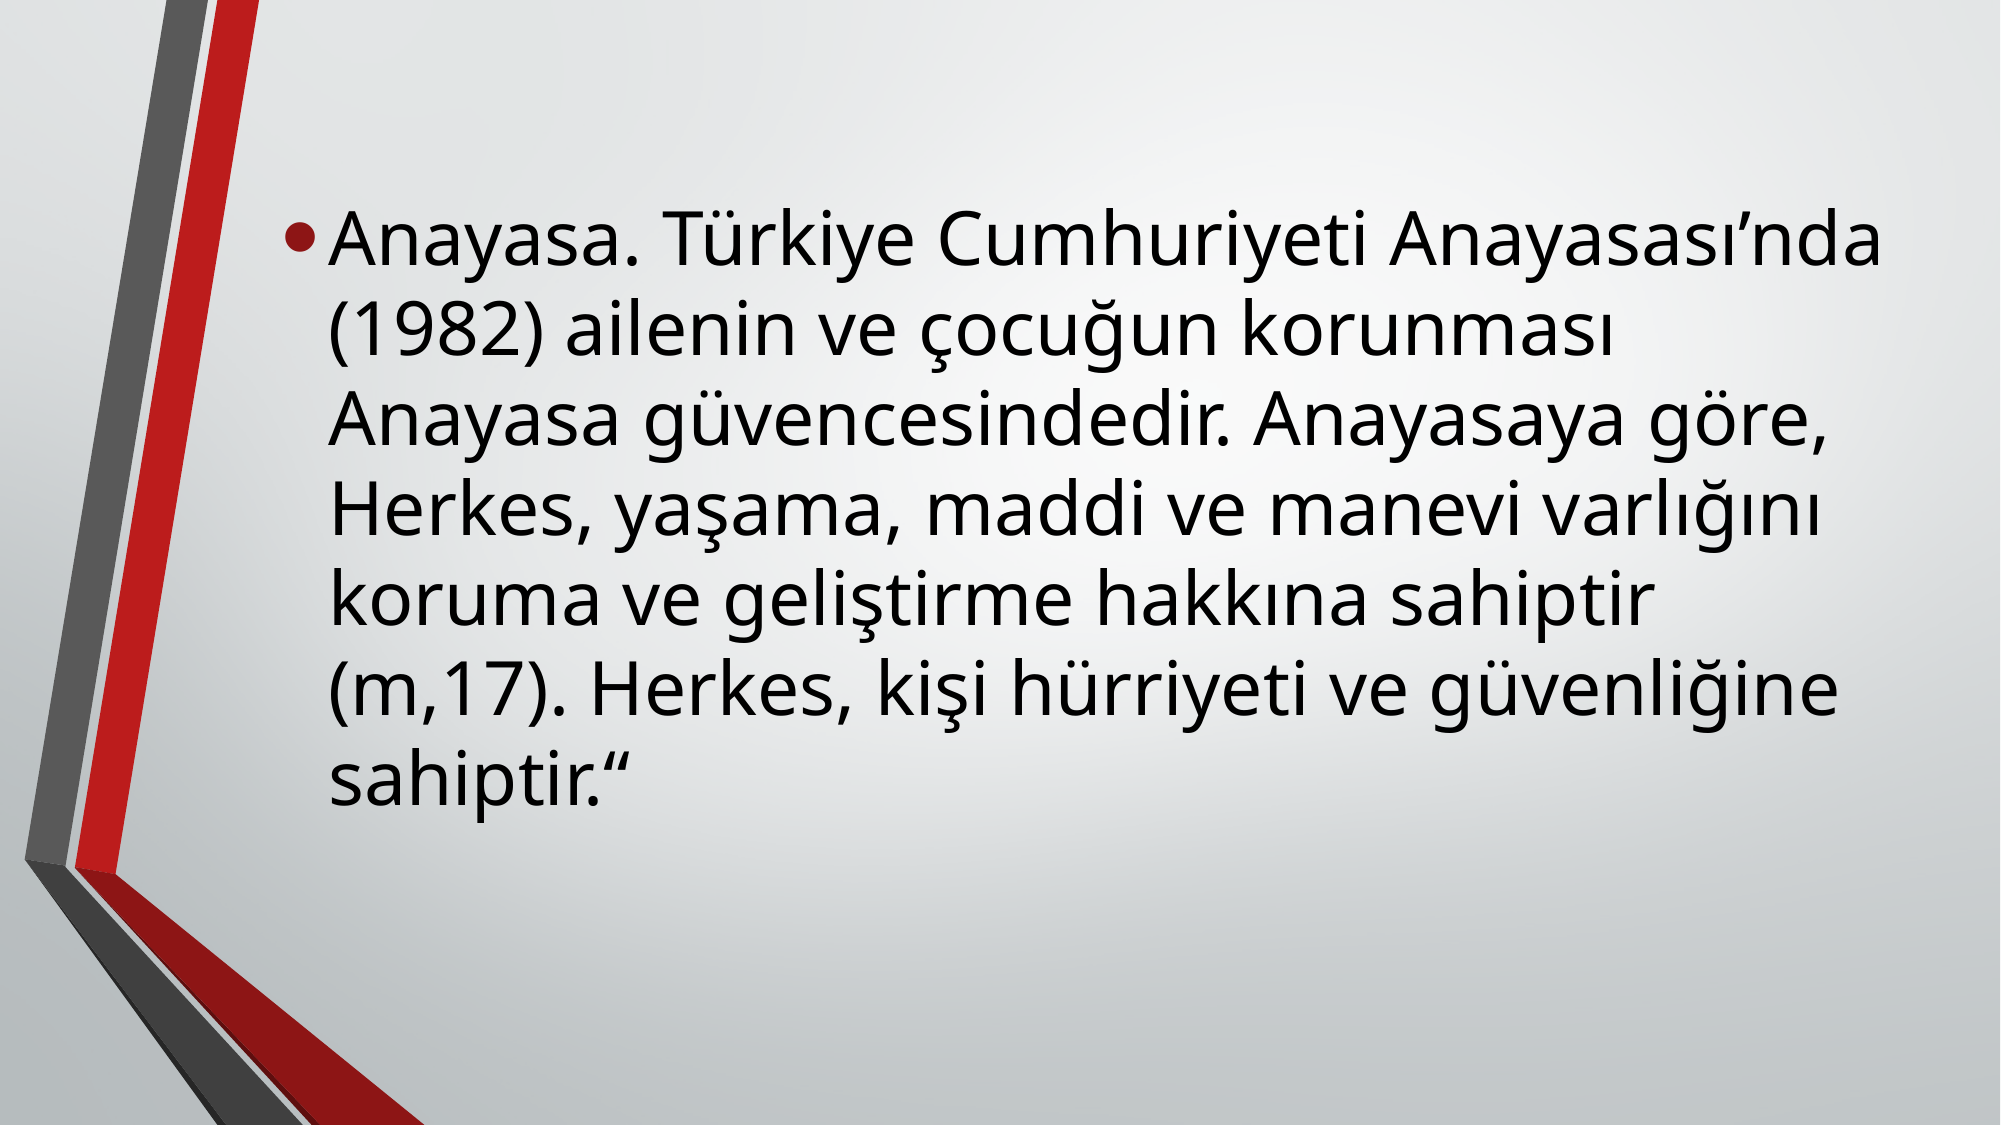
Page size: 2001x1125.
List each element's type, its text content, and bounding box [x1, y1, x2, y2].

list Anayasa. Türkiye Cumhuriyeti Anayasası’nda (1982) ailenin ve çocuğun korunması Anayasa güvencesindedir. Anayasaya göre, Herkes, yaşama, maddi ve manevi varlığını koruma ve geliştirme hakkına sahiptir (m,17). Herkes, kişi hürriyeti ve güvenliğine sahiptir.“ [266, 249, 1910, 762]
